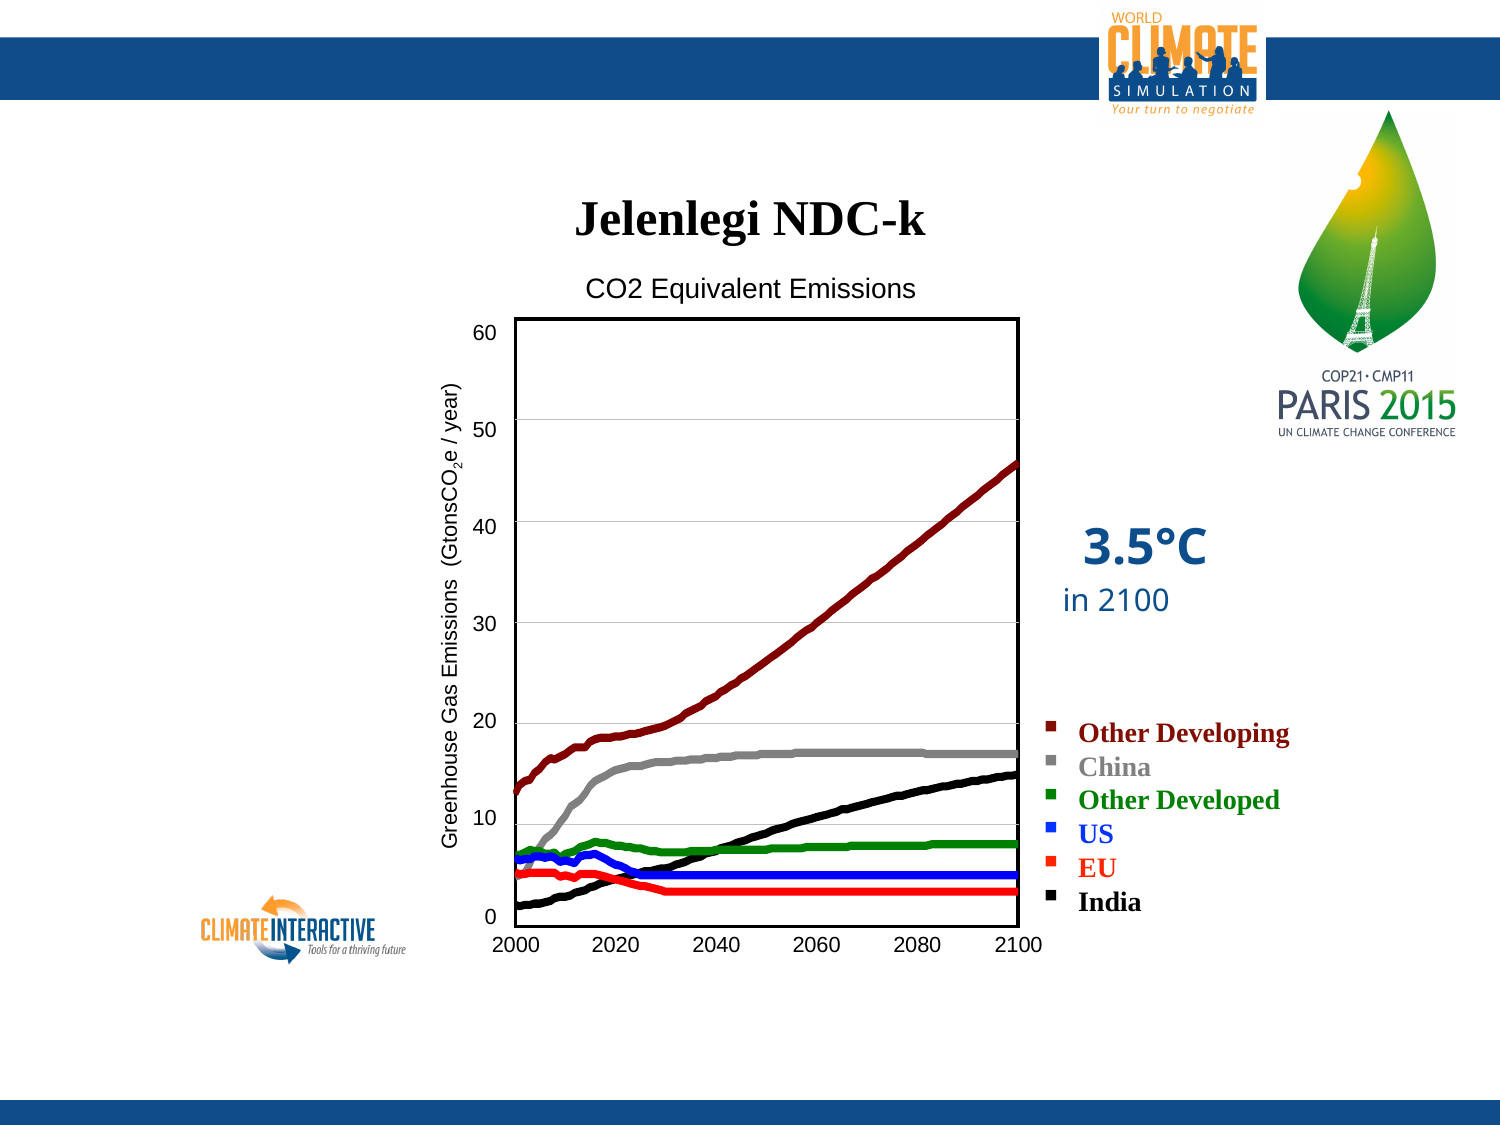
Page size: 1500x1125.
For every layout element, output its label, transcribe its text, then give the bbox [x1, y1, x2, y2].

text_box in 2100 [1071, 573, 1210, 626]
text_box Other Developing China Other Developed US EU India [1071, 706, 1347, 924]
text_box Jelenlegi NDC-k [449, 178, 1050, 253]
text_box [429, 254, 1071, 963]
picture [1099, 2, 1266, 130]
text_box 3.5°C [1071, 507, 1224, 583]
picture [1279, 110, 1457, 443]
picture [198, 892, 407, 966]
